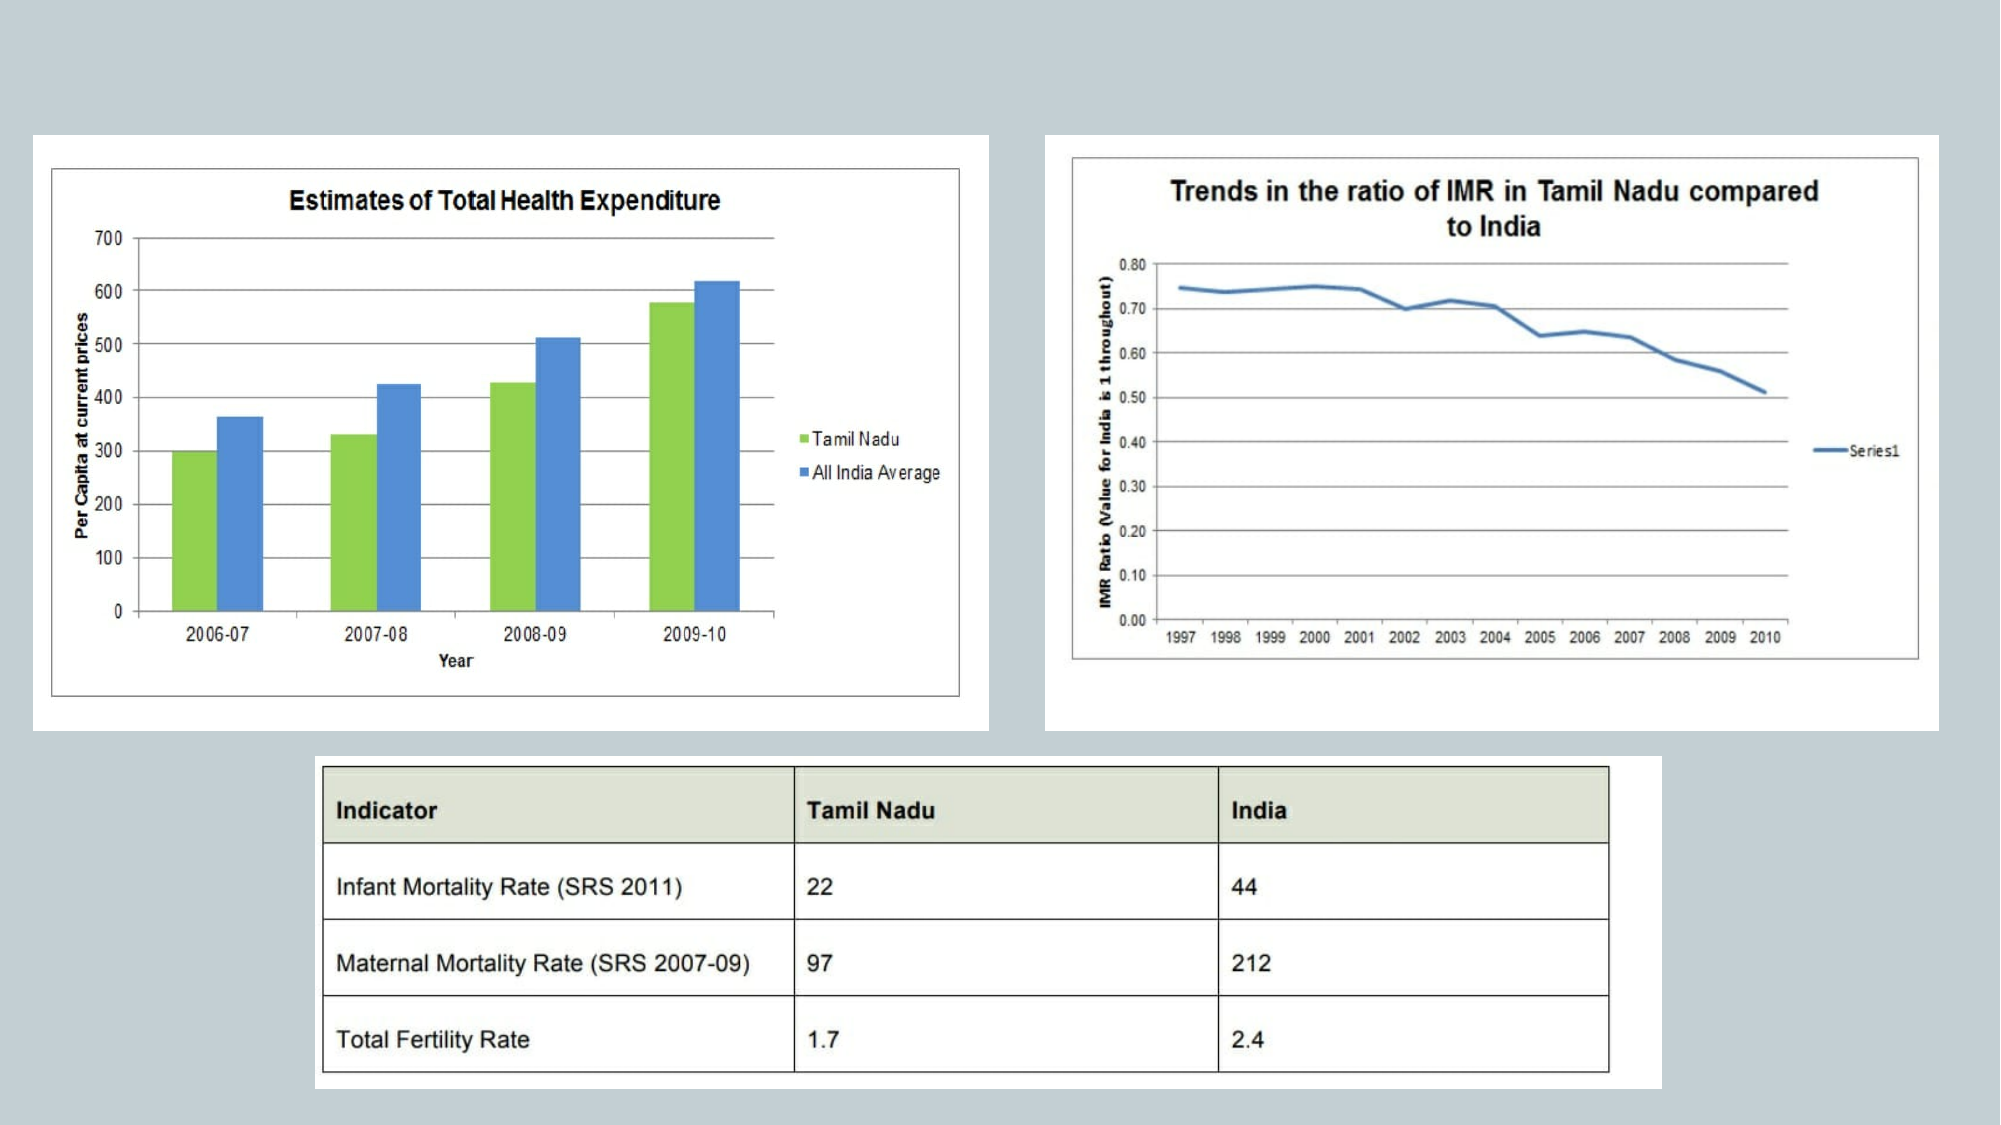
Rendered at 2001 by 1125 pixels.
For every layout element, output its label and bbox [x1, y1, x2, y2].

picture [1045, 135, 1939, 731]
picture [315, 756, 1662, 1089]
picture [33, 135, 989, 731]
